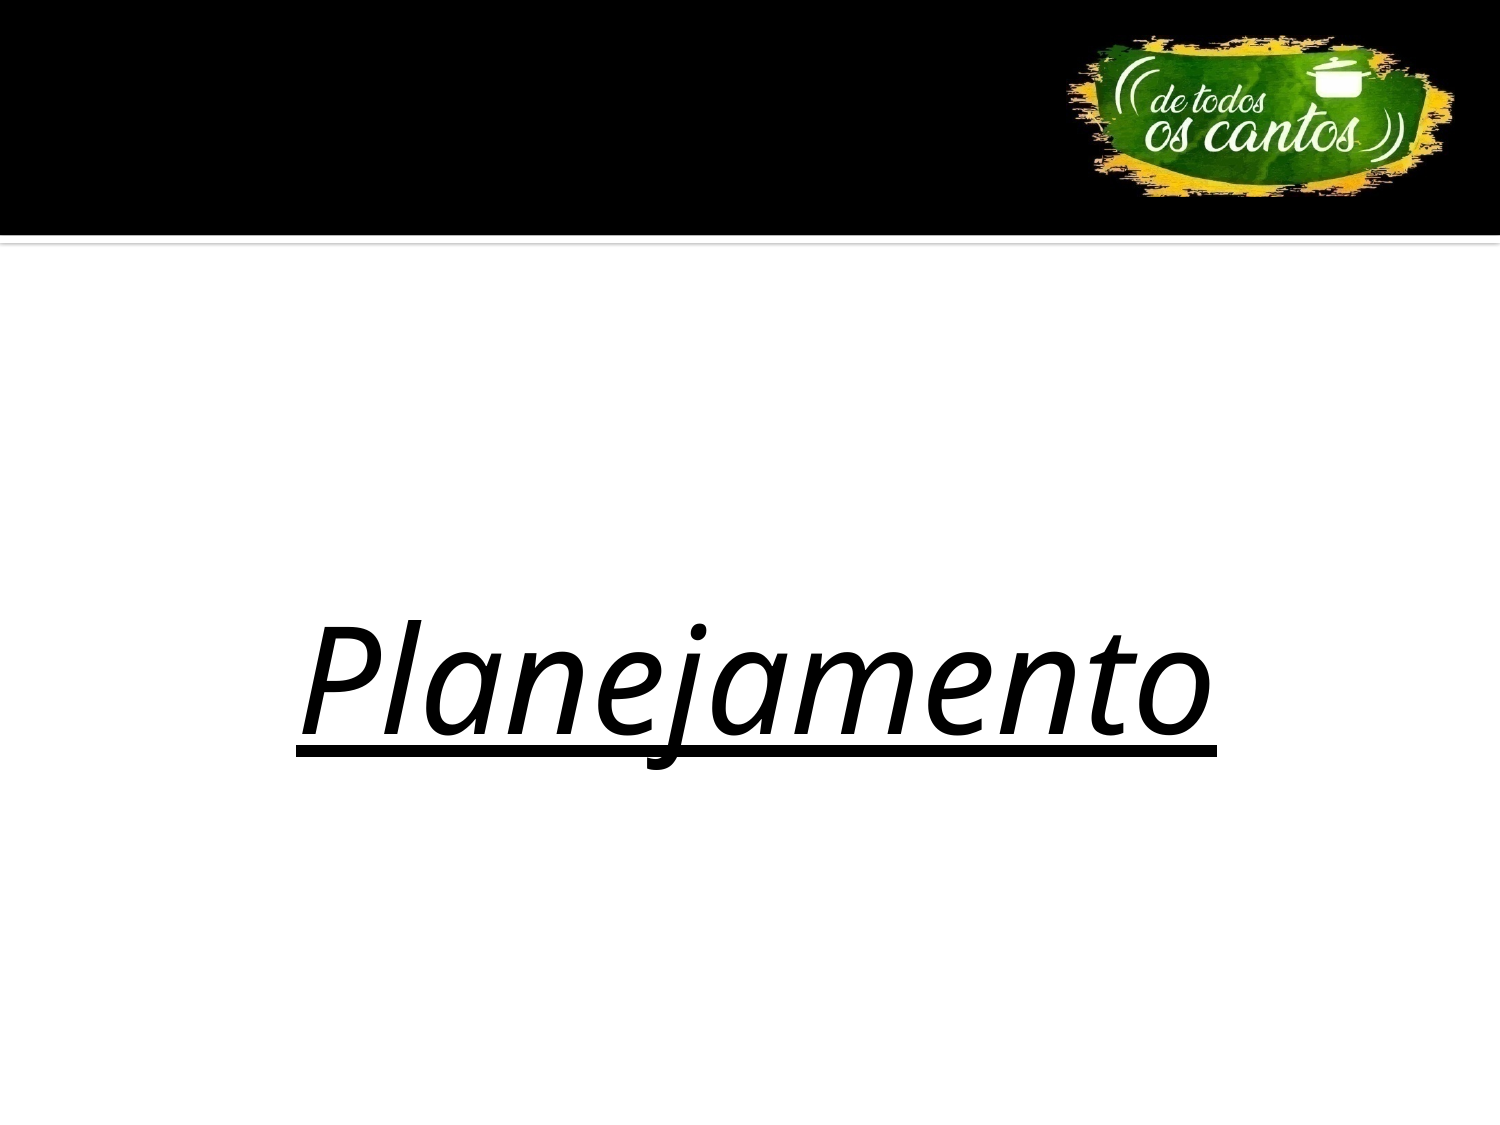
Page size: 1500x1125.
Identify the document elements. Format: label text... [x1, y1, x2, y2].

list Planejamento [75, 291, 1425, 1050]
picture [1066, 35, 1455, 197]
